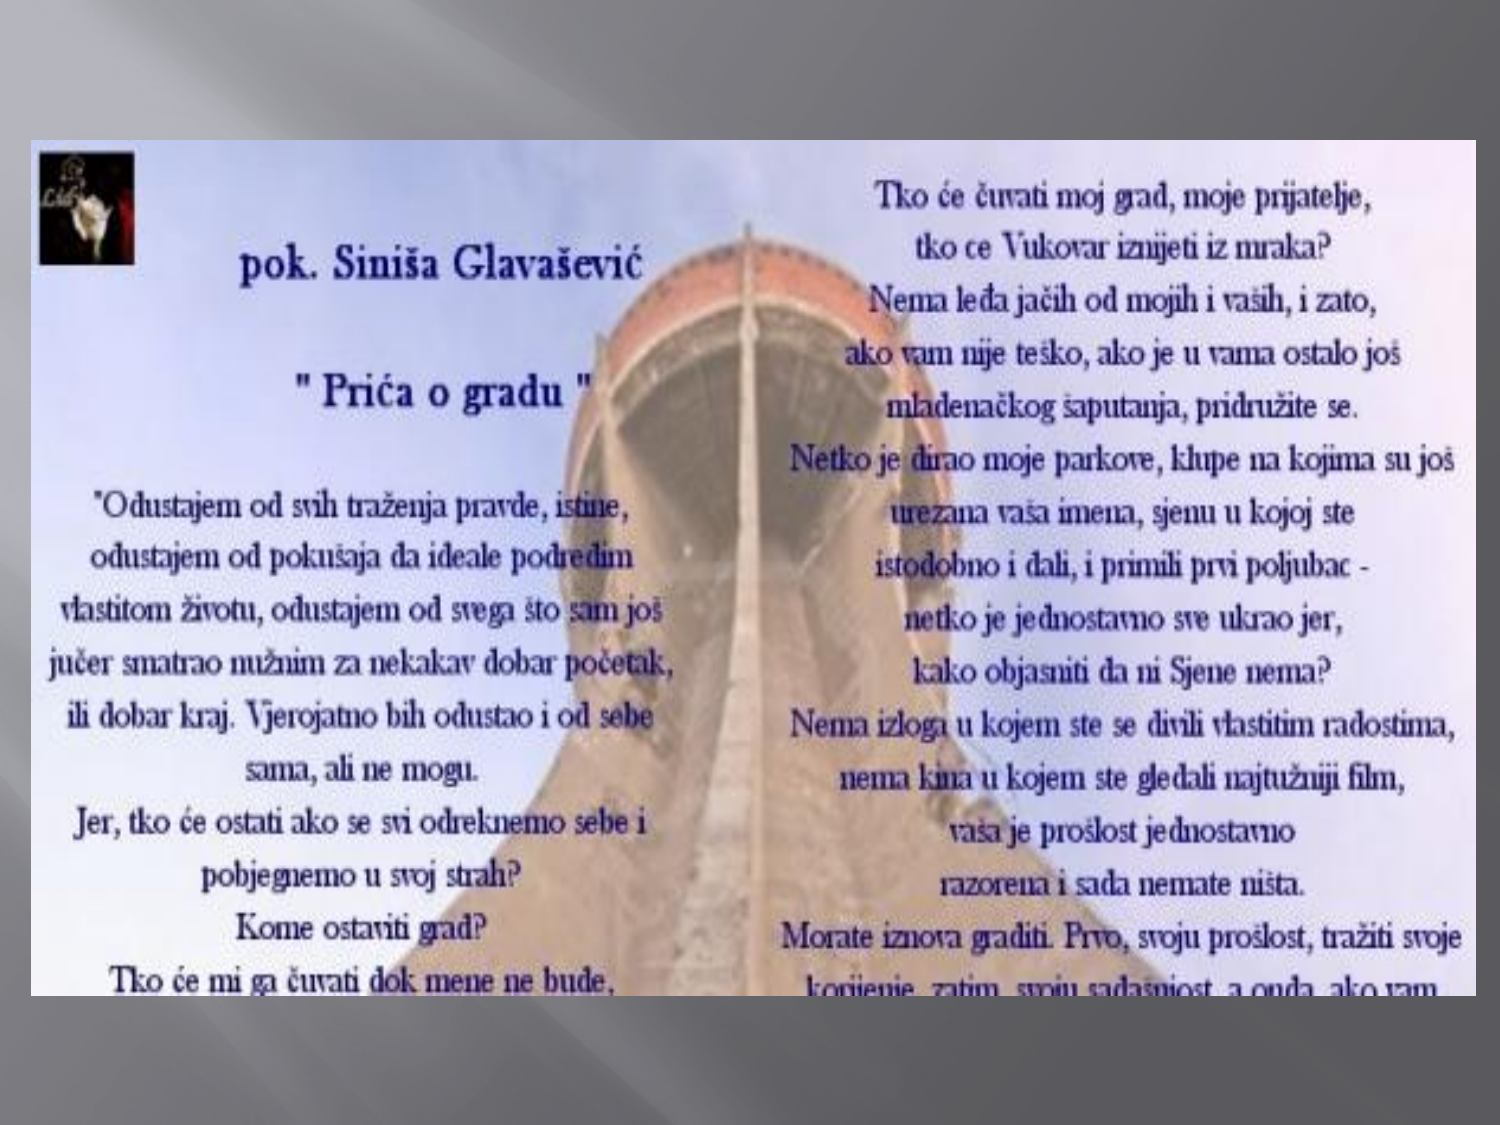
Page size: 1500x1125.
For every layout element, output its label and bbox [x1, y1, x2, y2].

list [31, 140, 1476, 997]
